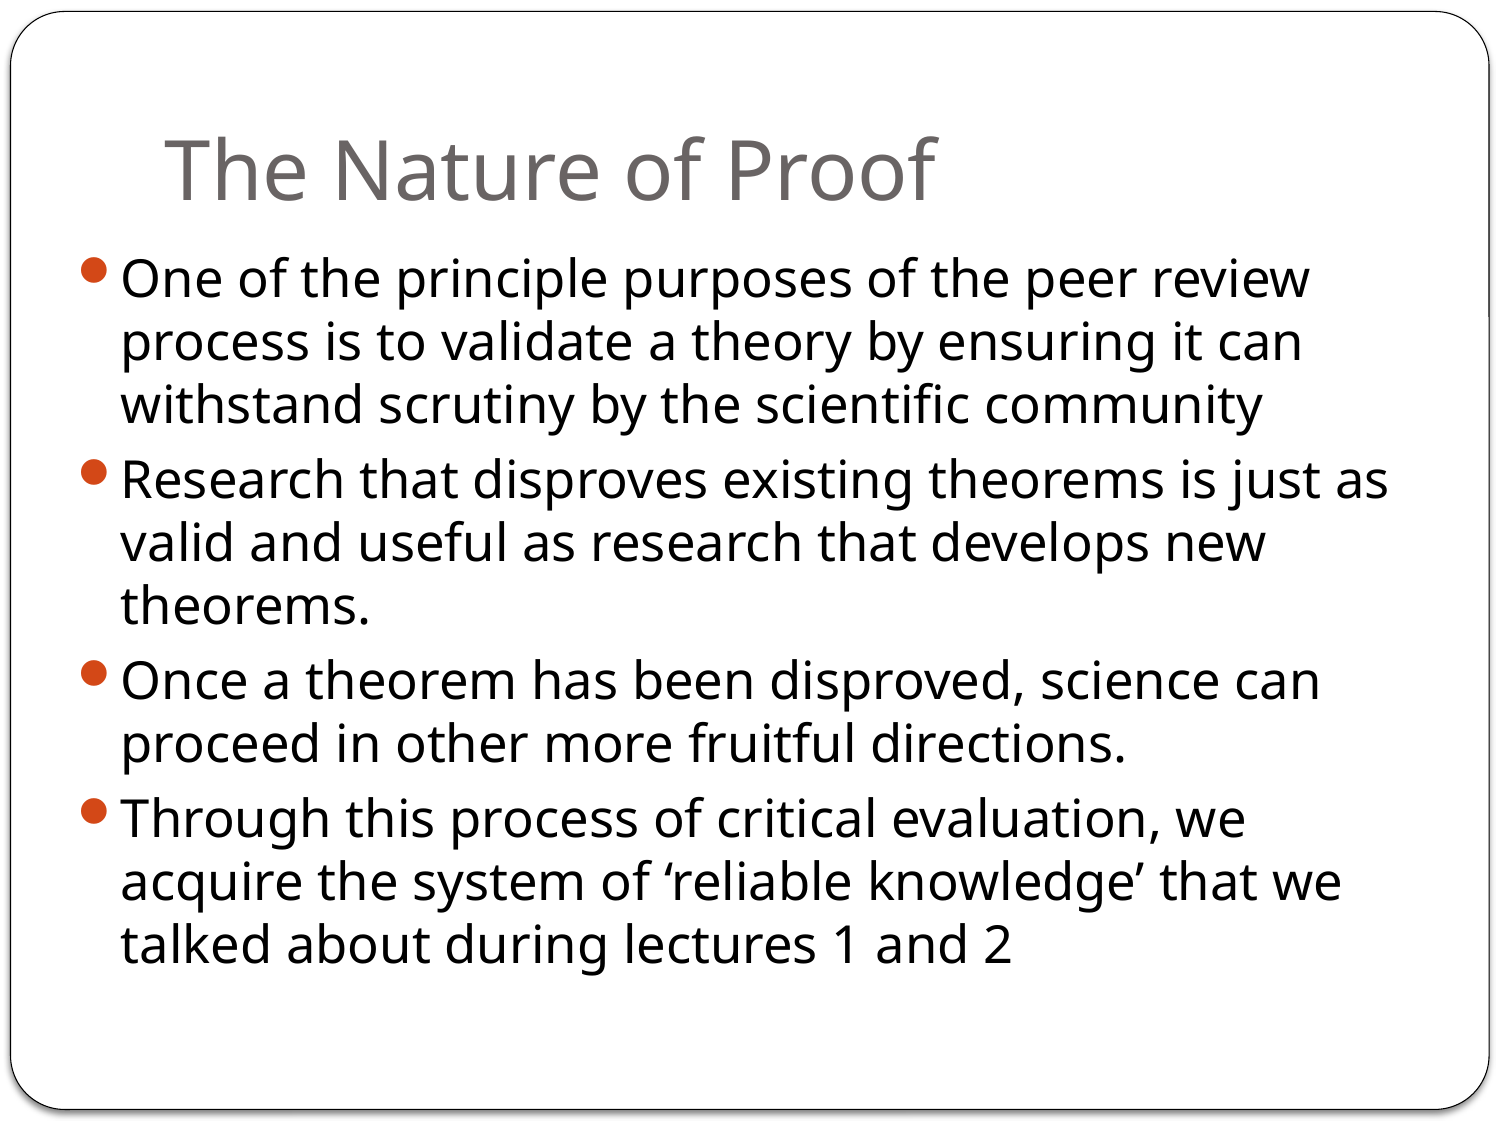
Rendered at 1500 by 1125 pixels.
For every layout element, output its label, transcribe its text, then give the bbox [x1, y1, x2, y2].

list One of the principle purposes of the peer review process is to validate a theory by ensuring it can withstand scrutiny by the scientific community Research that disproves existing theorems is just as valid and useful as research that develops new theorems. Once a theorem has been disproved, science can proceed in other more fruitful directions. Through this process of critical evaluation, we acquire the system of ‘reliable knowledge’ that we talked about during lectures 1 and 2 [62, 237, 1425, 988]
title The Nature of Proof [150, 45, 1425, 233]
